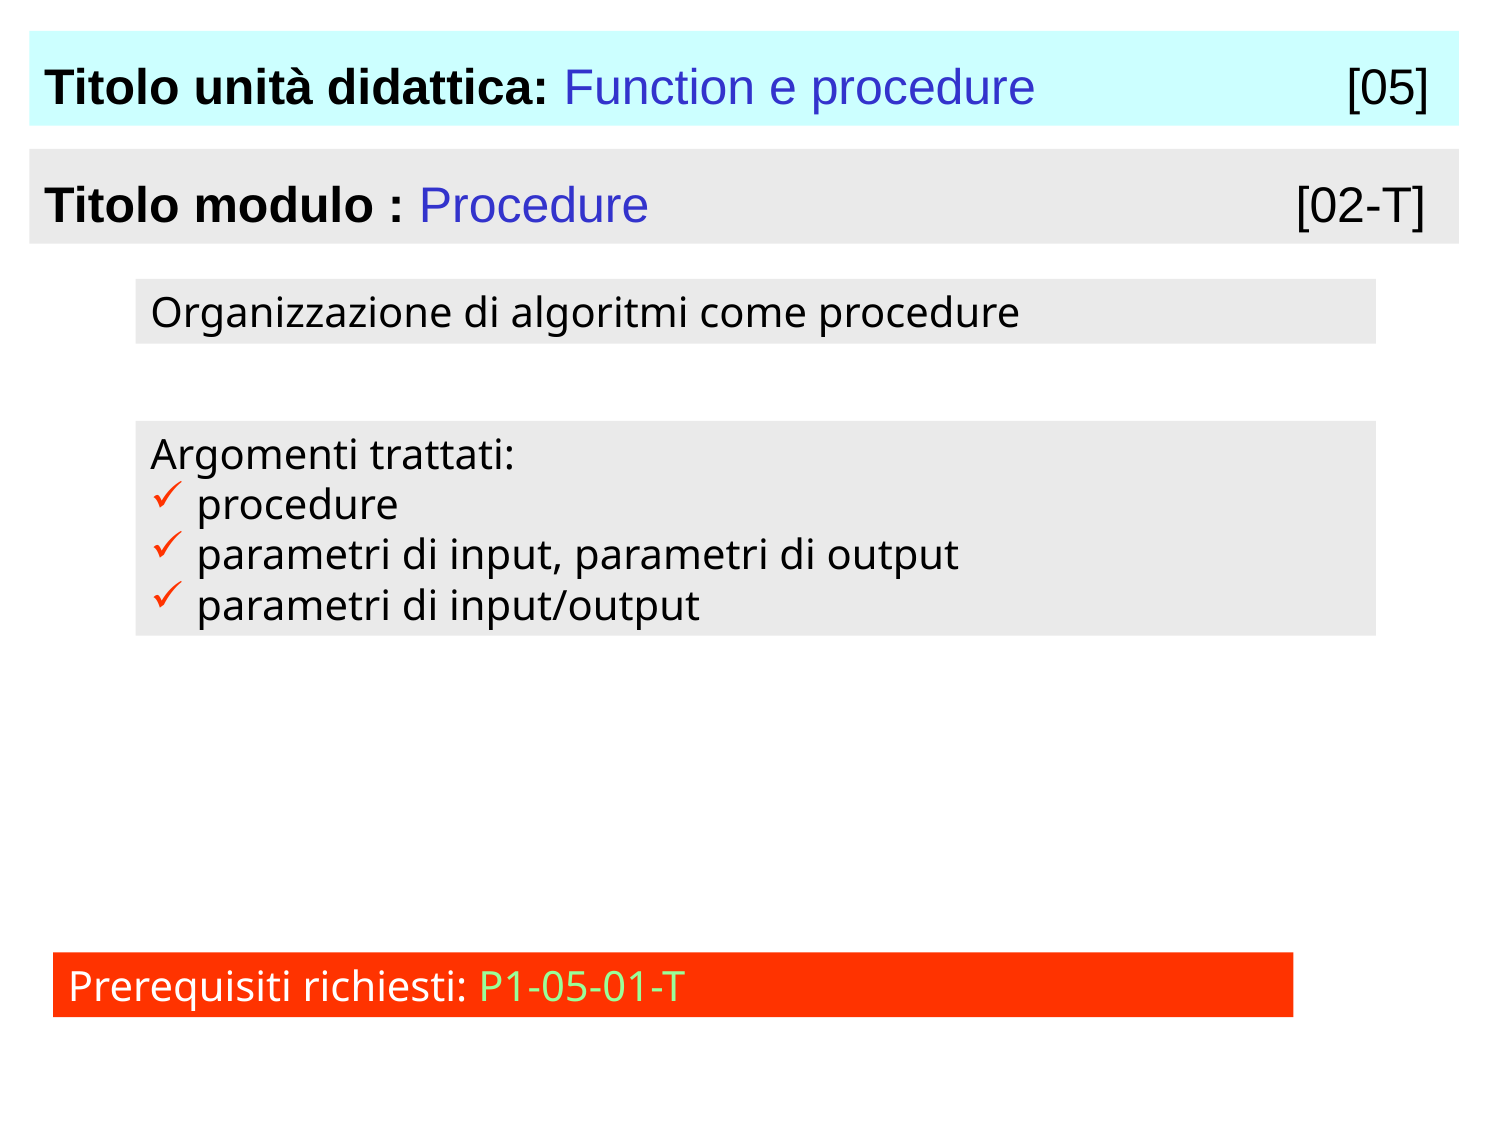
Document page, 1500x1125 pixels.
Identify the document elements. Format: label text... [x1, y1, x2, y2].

text_box Prerequisiti richiesti: P1-05-01-T [53, 952, 1294, 1018]
text_box Argomenti trattati: procedure parametri di input, parametri di output parametri di input/output [135, 420, 1376, 636]
text_box Titolo modulo : Procedure [02-T] [29, 148, 1459, 244]
text_box Titolo unità didattica: Function e procedure [05] [29, 30, 1459, 126]
text_box Organizzazione di algoritmi come procedure [135, 278, 1376, 344]
